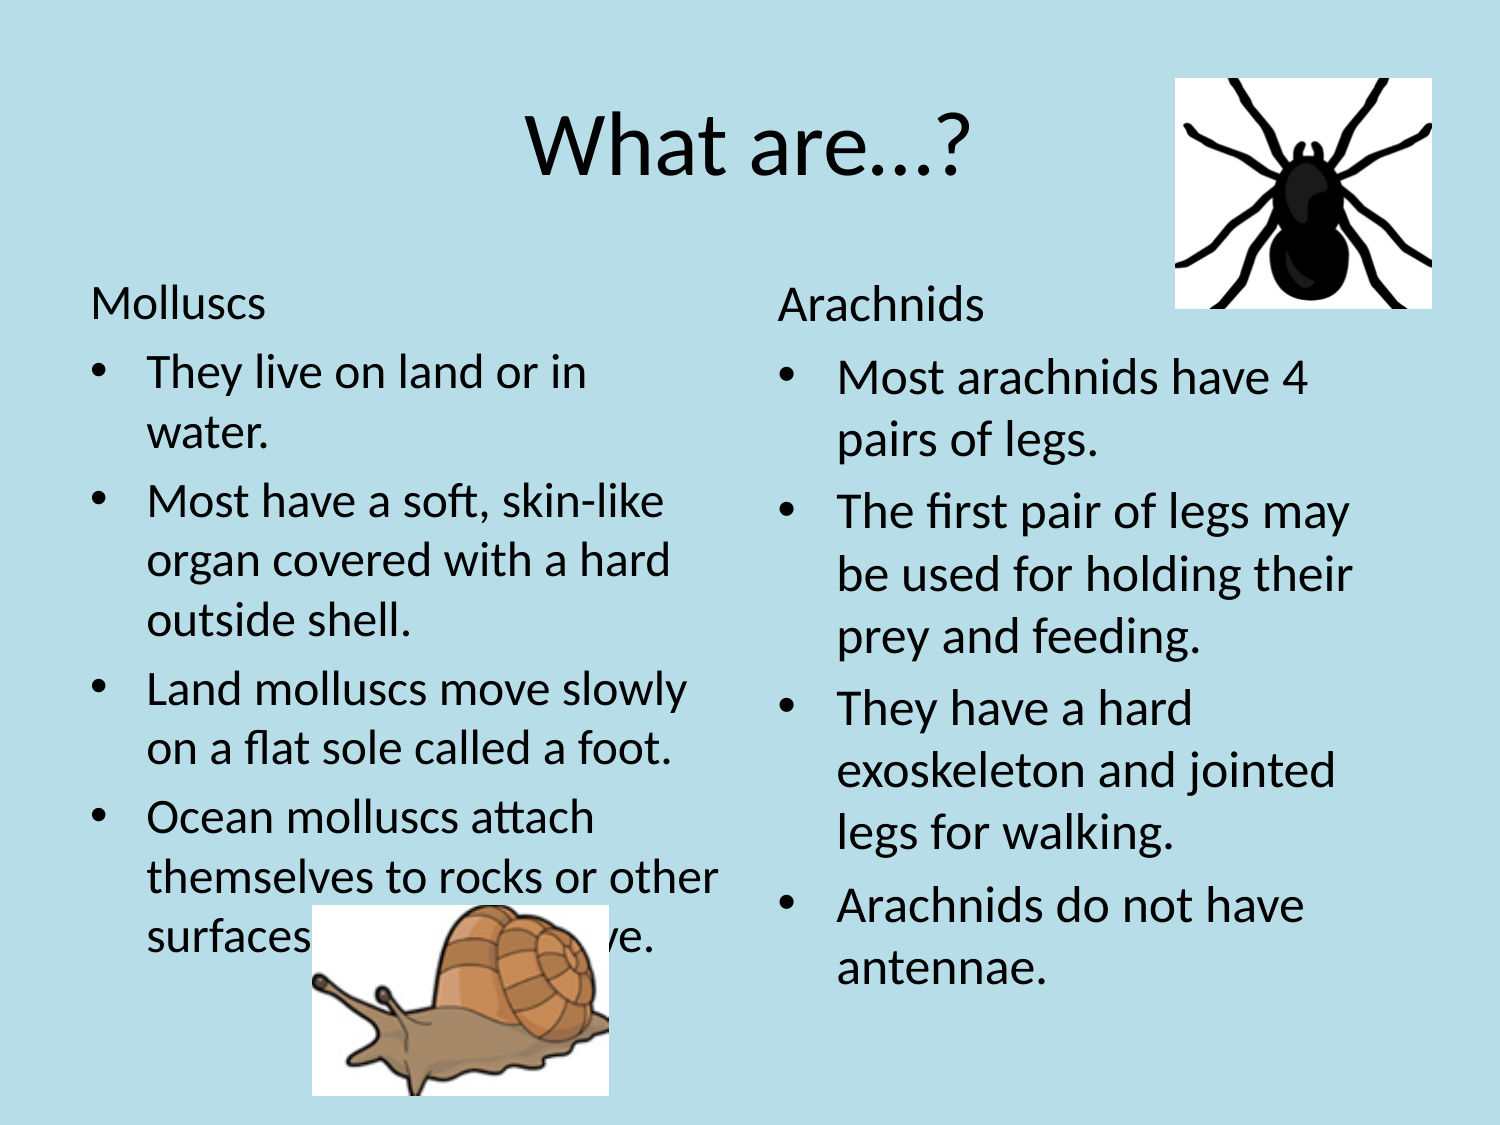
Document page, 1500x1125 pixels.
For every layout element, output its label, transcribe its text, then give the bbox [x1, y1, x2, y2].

picture [312, 904, 609, 1096]
list Arachnids Most arachnids have 4 pairs of legs. The first pair of legs may be used for holding their prey and feeding. They have a hard exoskeleton and jointed legs for walking. Arachnids do not have antennae. [762, 262, 1425, 1005]
list Molluscs They live on land or in water. Most have a soft, skin-like organ covered with a hard outside shell. Land molluscs move slowly on a flat sole called a foot. Ocean molluscs attach themselves to rocks or other surfaces, and can't move. [75, 262, 738, 1005]
picture [1174, 77, 1432, 309]
title What are…? [75, 45, 1425, 233]
